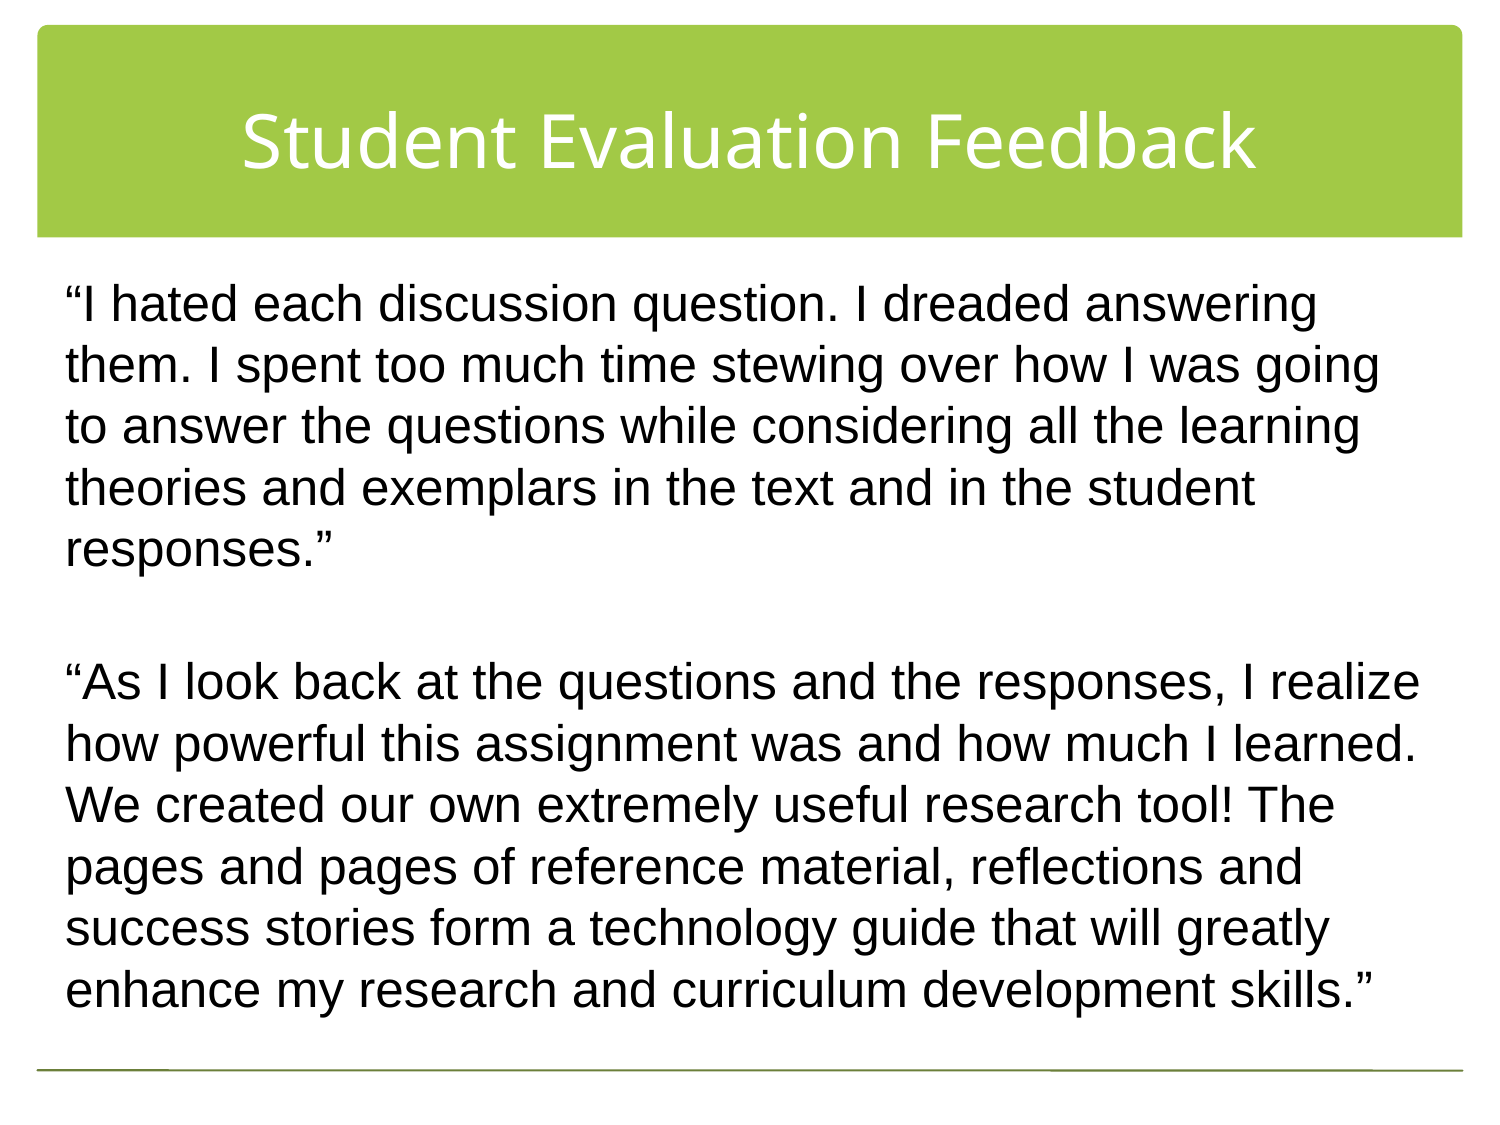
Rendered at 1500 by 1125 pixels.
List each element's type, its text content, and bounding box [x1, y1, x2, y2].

list “I hated each discussion question. I dreaded answering them. I spent too much time stewing over how I was going to answer the questions while considering all the learning theories and exemplars in the text and in the student responses.” “As I look back at the questions and the responses, I realize how powerful this assignment was and how much I learned. We created our own extremely useful research tool! The pages and pages of reference material, reflections and success stories form a technology guide that will greatly enhance my research and curriculum development skills.” [50, 262, 1450, 1050]
title Student Evaluation Feedback [50, 45, 1450, 233]
